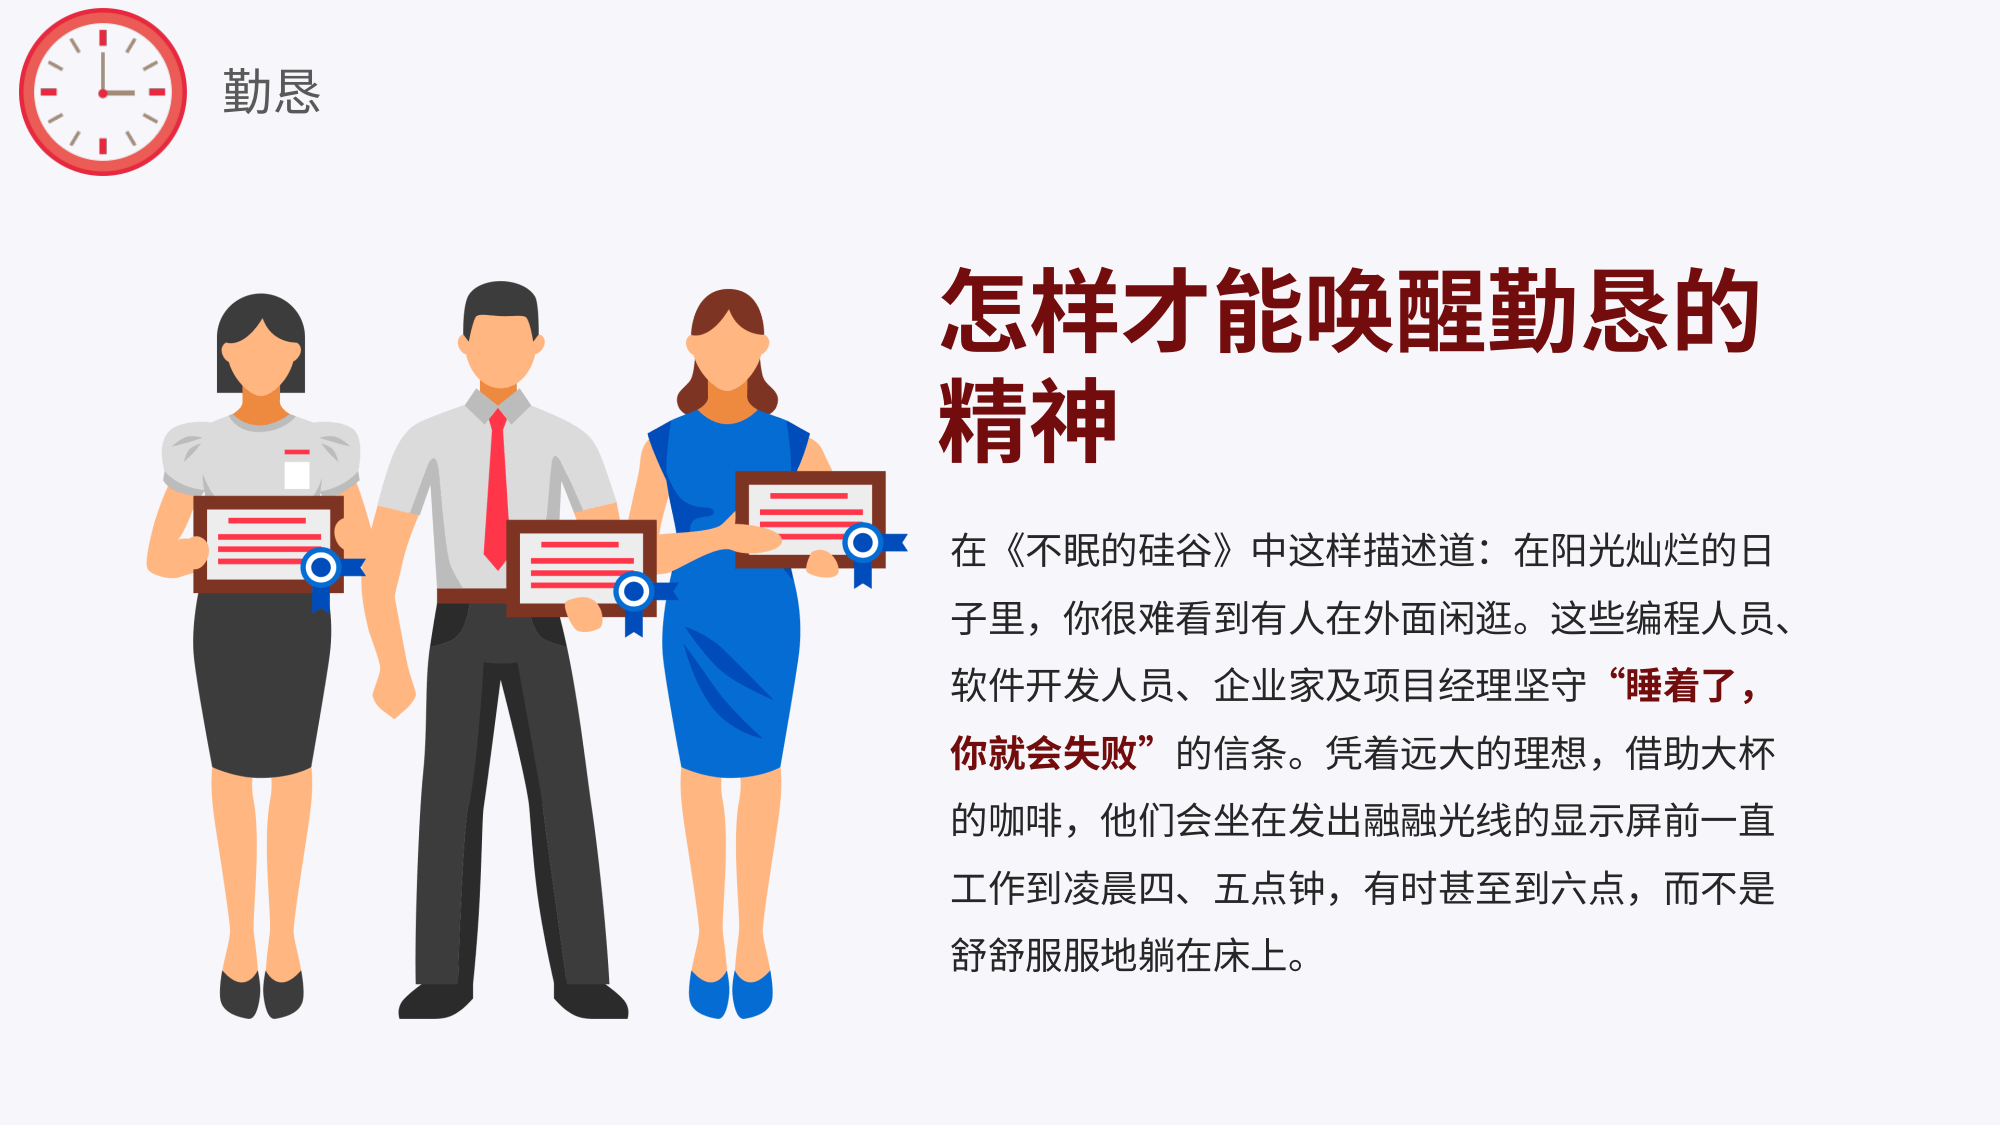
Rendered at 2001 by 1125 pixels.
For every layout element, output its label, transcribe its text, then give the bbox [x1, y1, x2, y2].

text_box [923, 246, 1804, 990]
text_box 勤恳 [207, 52, 338, 128]
picture [105, 227, 923, 1060]
picture [19, 8, 187, 176]
